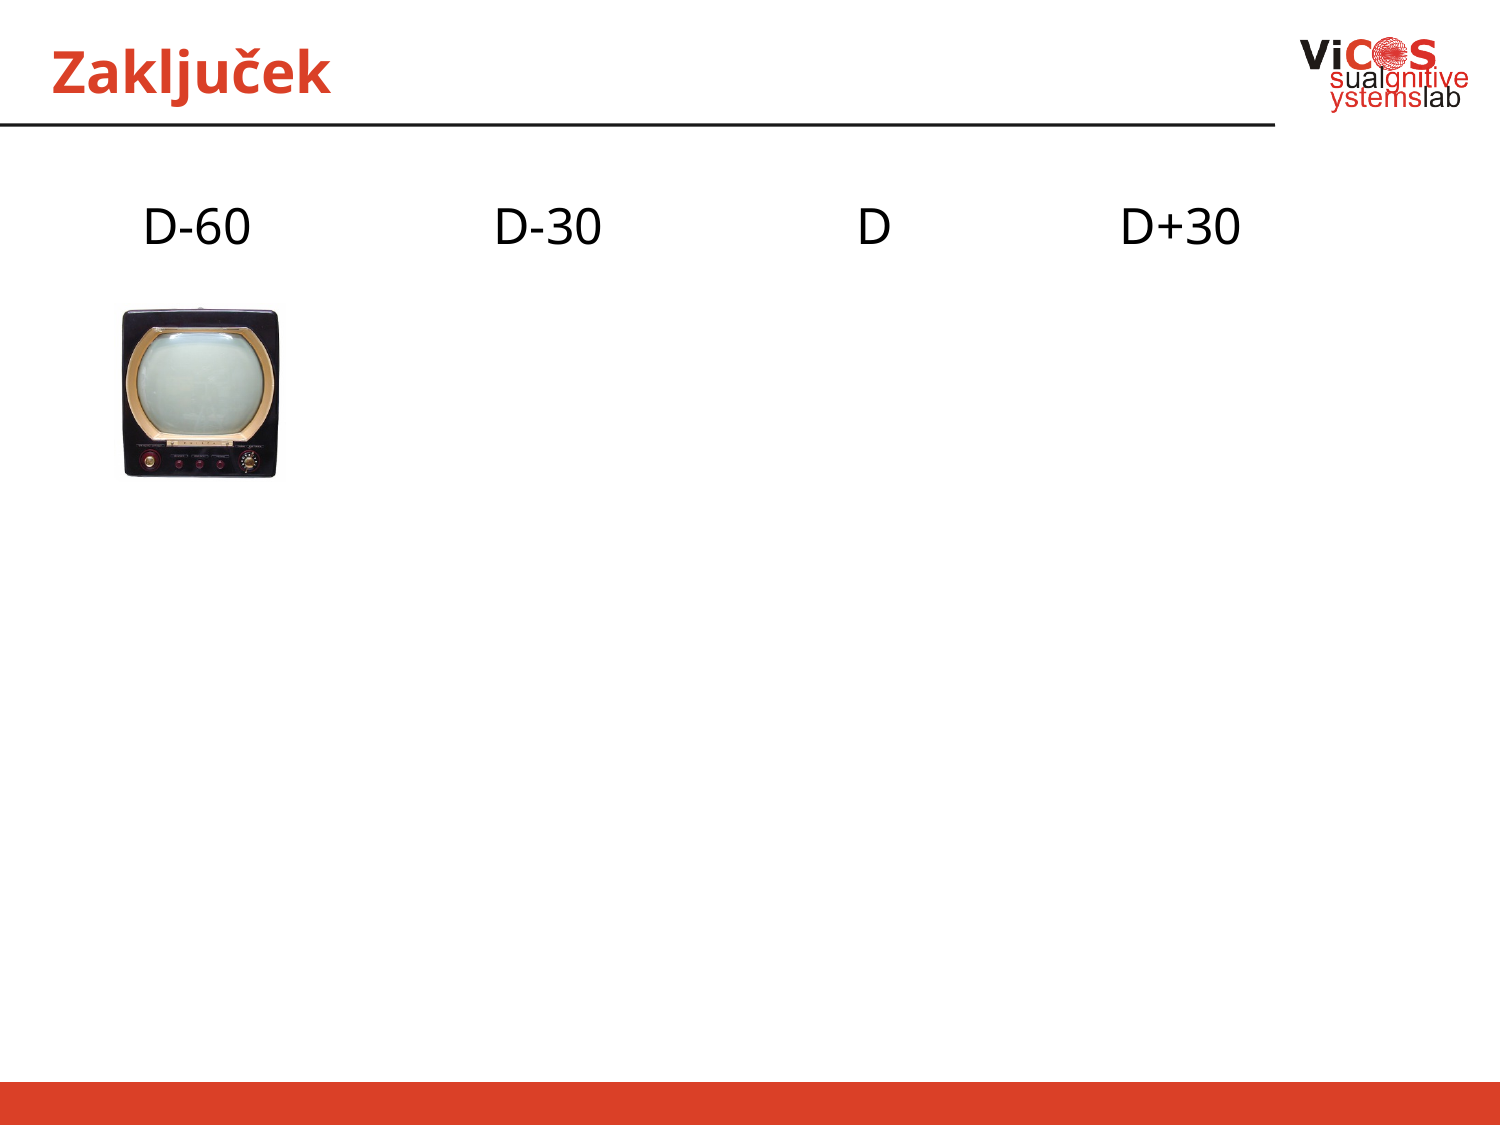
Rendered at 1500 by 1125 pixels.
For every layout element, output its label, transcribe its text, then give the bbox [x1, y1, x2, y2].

text_box D-60 [127, 187, 267, 263]
text_box D-30 [478, 187, 618, 263]
text_box D+30 [1105, 187, 1257, 263]
picture [1299, 37, 1468, 113]
picture [114, 302, 287, 483]
text_box D [841, 187, 908, 263]
title Zaključek [37, 24, 1255, 126]
